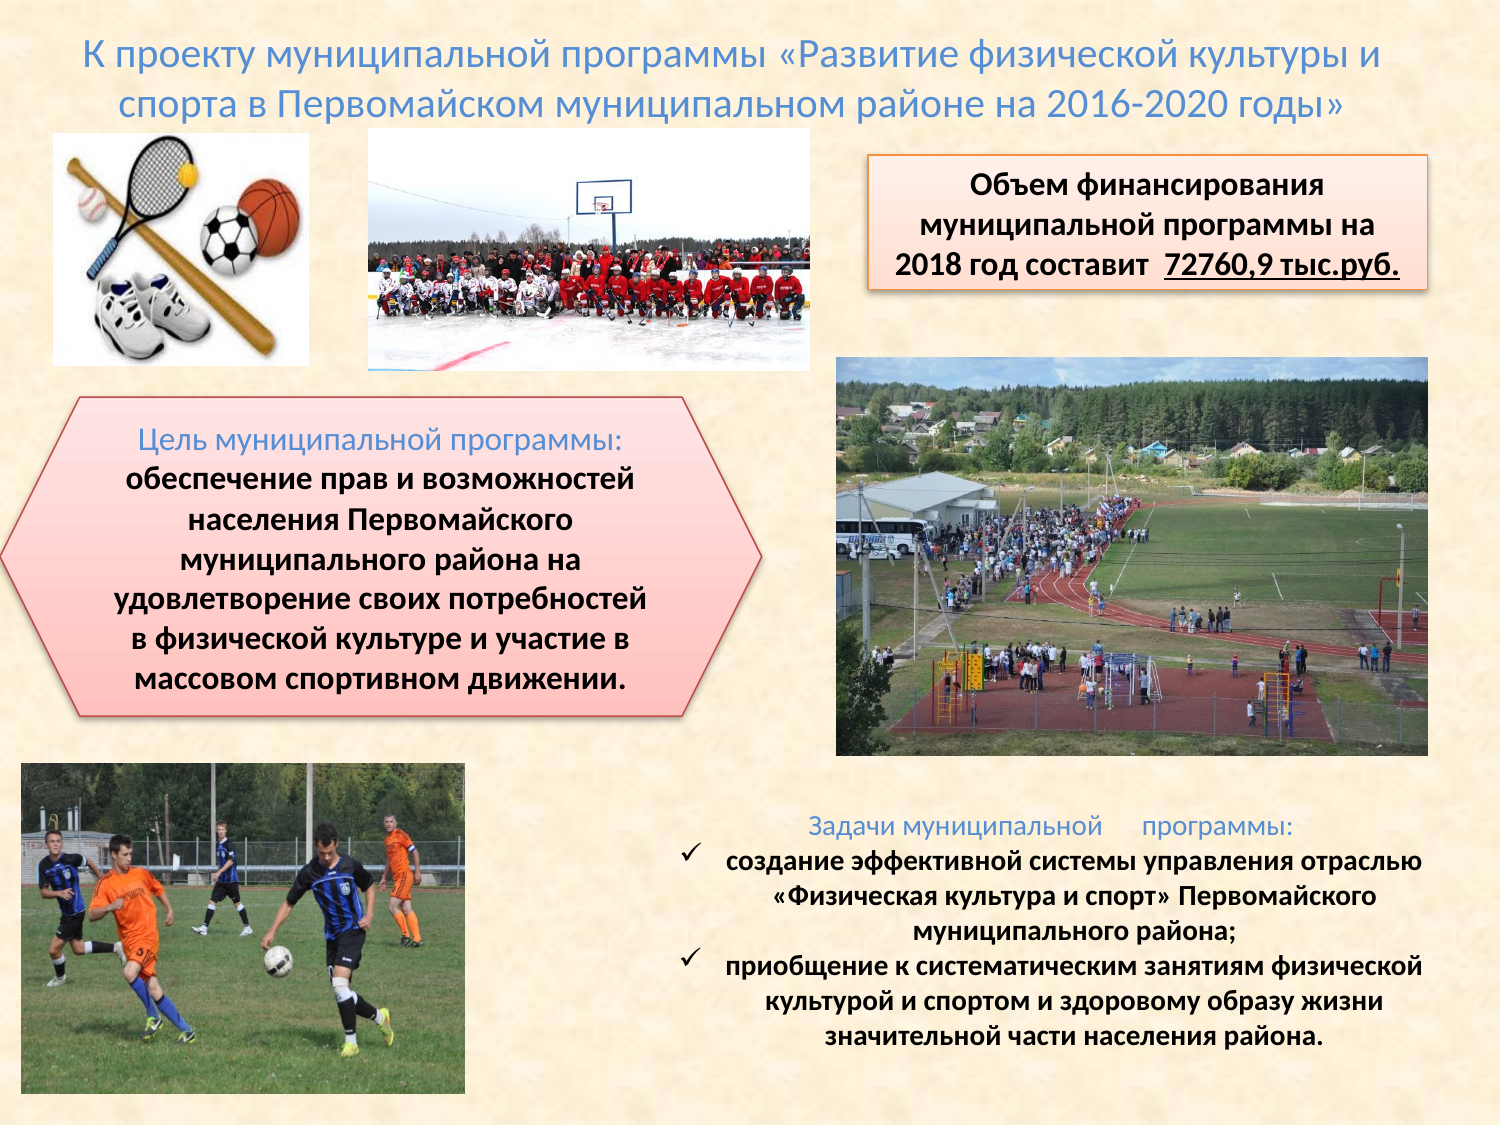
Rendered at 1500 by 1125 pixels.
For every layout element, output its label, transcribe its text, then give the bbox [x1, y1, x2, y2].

picture [0, 0, 1500, 1125]
title К проекту муниципальной программы «Развитие физической культуры и спорта в Первомайском муниципальном районе на 2016-2020 годы» [29, 15, 1436, 137]
text_box Задачи муниципальной программы: создание эффективной системы управления отраслью «Физическая культура и спорт» Первомайского муниципального района; приобщение к систематическим занятиям физической культурой и спортом и здоровому образу жизни значительной части населения района. [630, 761, 1473, 1096]
text_box Объем финансирования муниципальной программы на 2018 год составит 72760,9 тыс.руб. [867, 154, 1428, 290]
text_box Цель муниципальной программы: обеспечение прав и возможностей населения Первомайского муниципального района на удовлетворение своих потребностей в физической культуре и участие в массовом спортивном движении. [0, 396, 763, 717]
